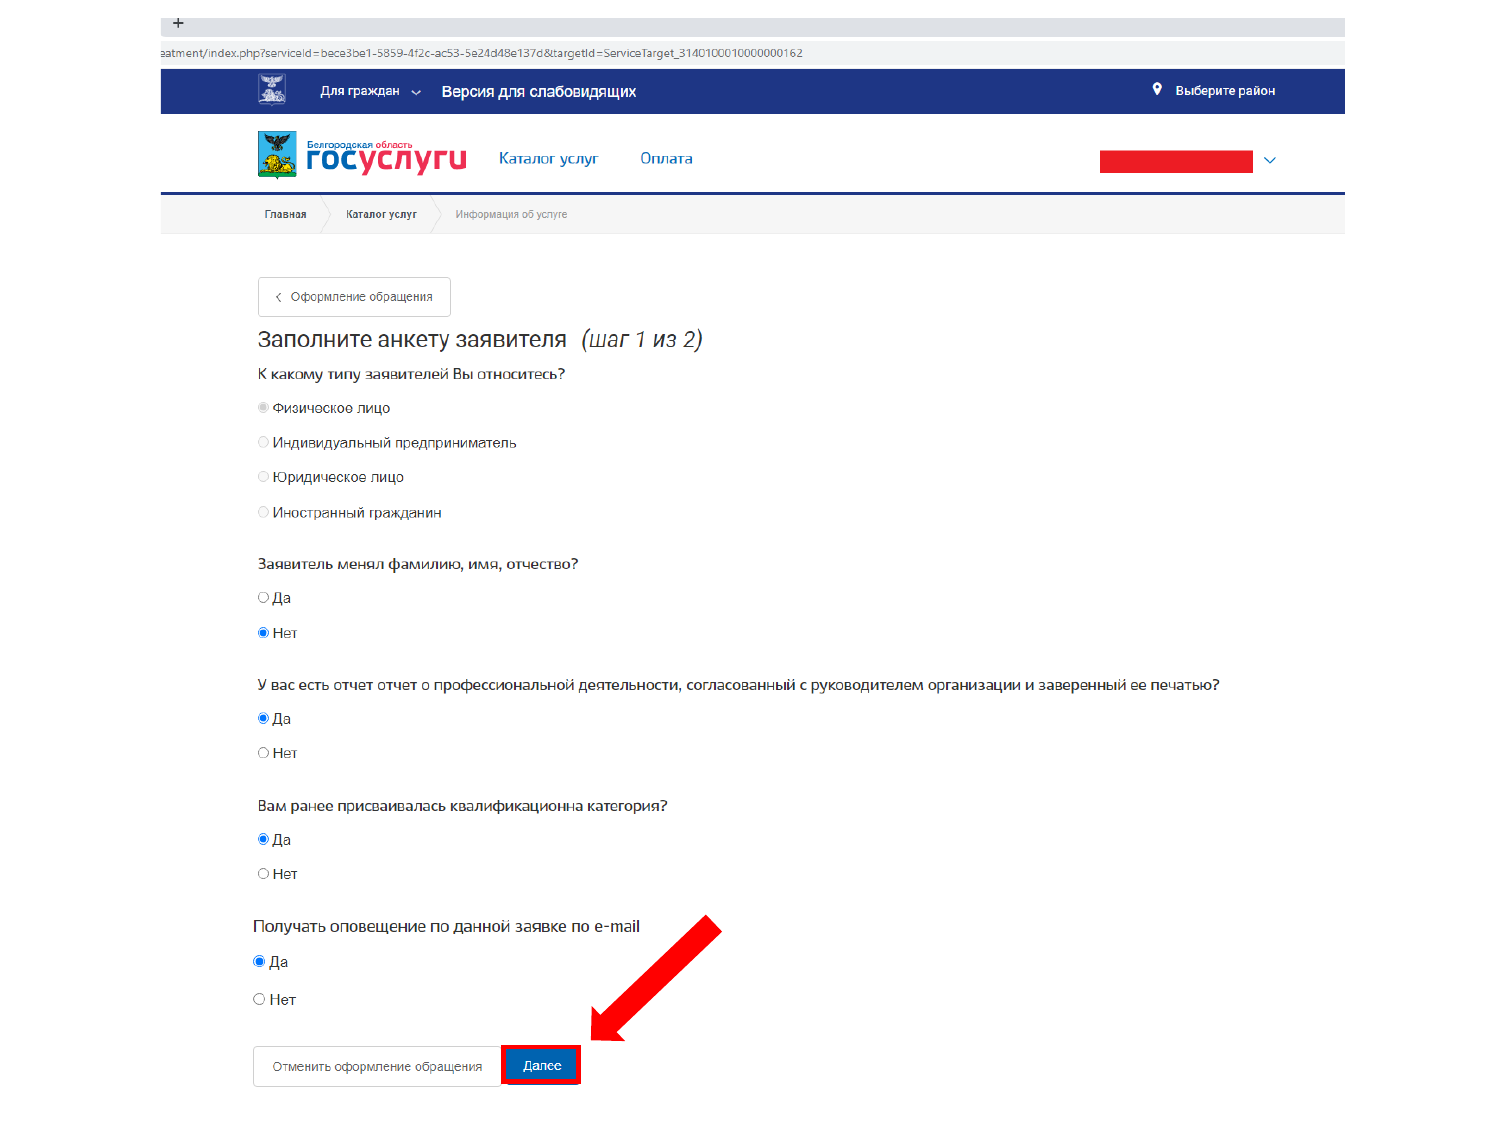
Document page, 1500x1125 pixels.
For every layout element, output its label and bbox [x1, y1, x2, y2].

picture [144, 18, 1361, 1094]
